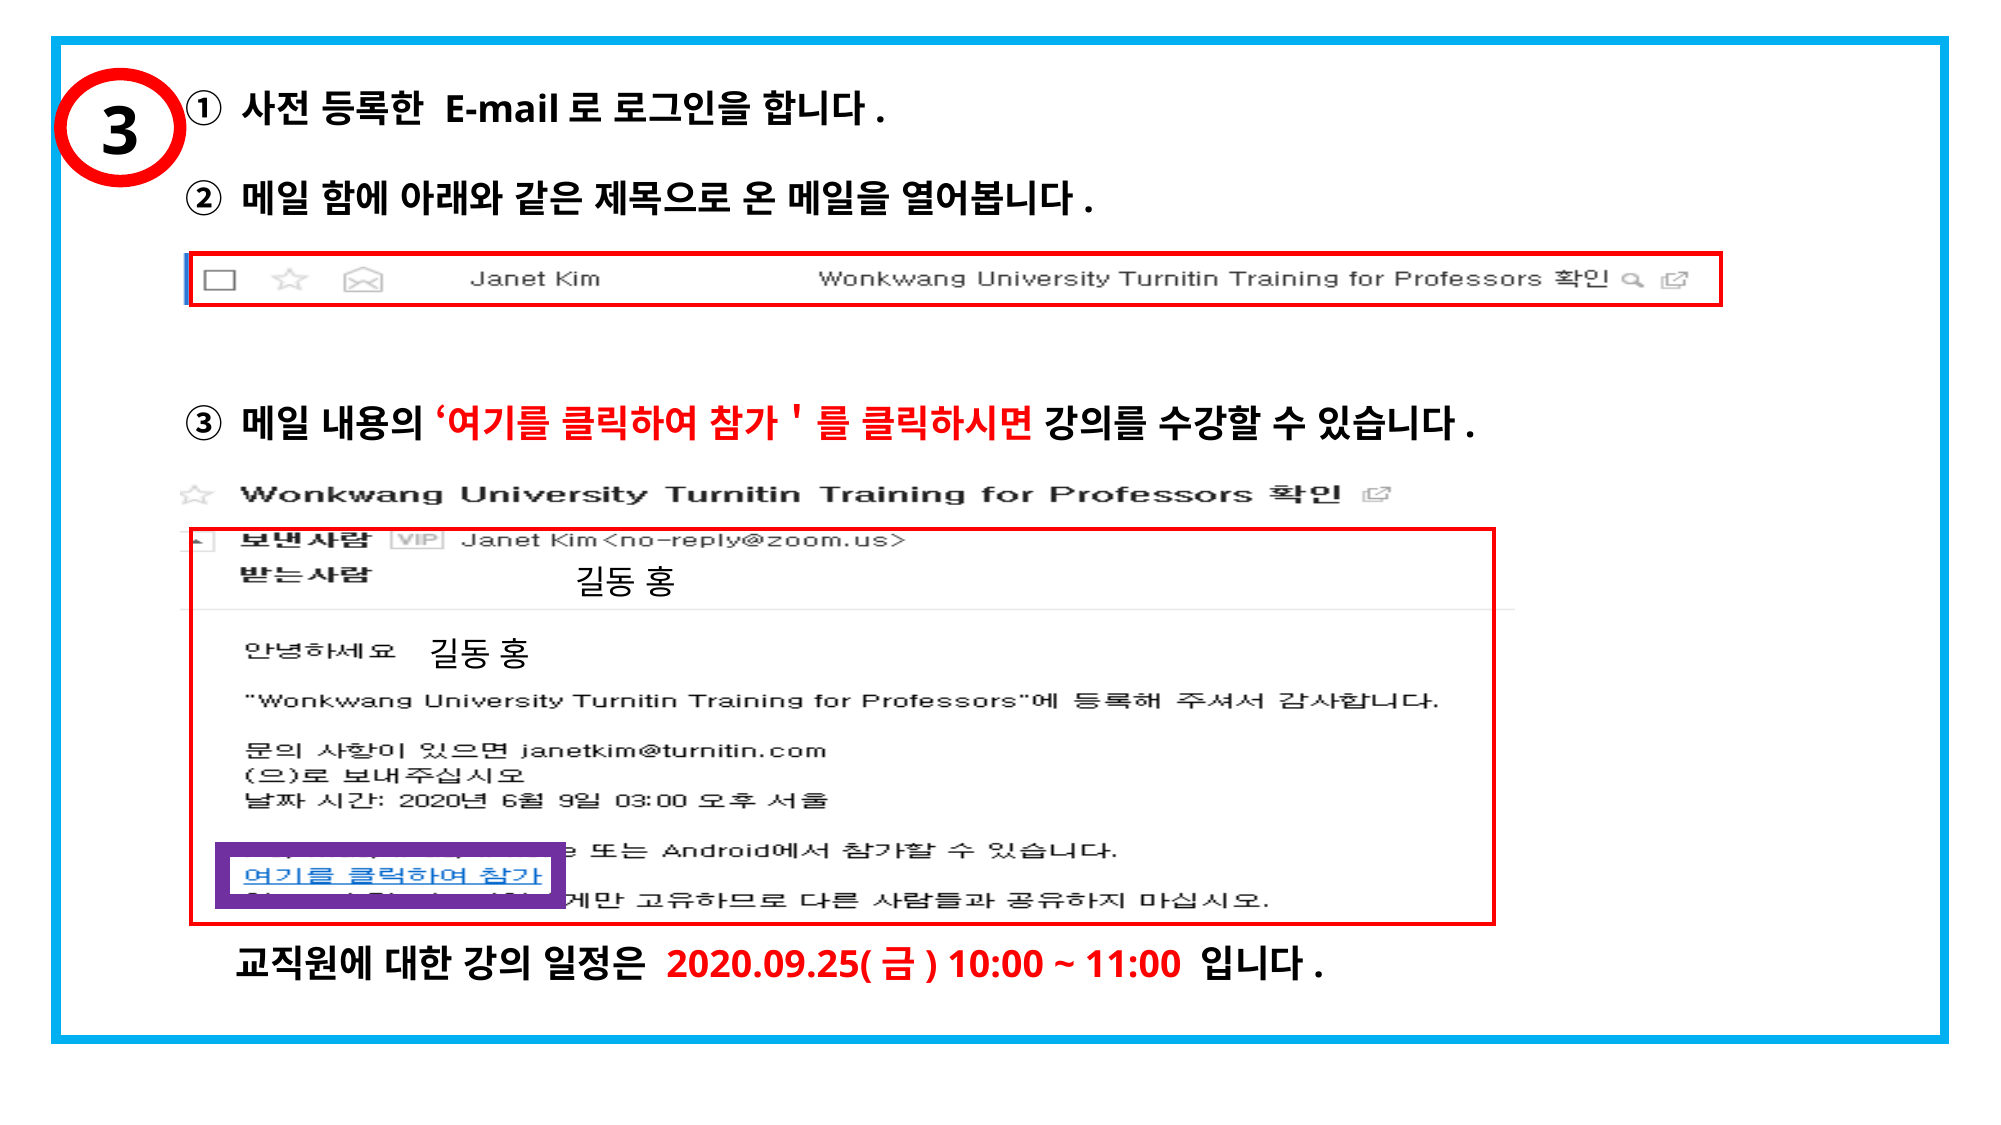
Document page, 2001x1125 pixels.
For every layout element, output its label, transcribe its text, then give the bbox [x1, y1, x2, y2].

text_box 3 [59, 73, 182, 183]
text_box ① 사전 등록한 E-mail로 로그인을 합니다. ② 메일 함에 아래와 같은 제목으로 온 메일을 열어봅니다. ③ 메일 내용의 ‘여기를 클릭하여 참가＇를 클릭하시면 강의를 수강할 수 있습니다. 교직원에 대한 강의 일정은 2020.09.25(금) 10:00 ~ 11:00 입니다. [170, 77, 1831, 993]
text_box [190, 914, 1495, 925]
text_box [55, 39, 1946, 1041]
picture [180, 480, 1515, 914]
picture [179, 253, 1831, 305]
